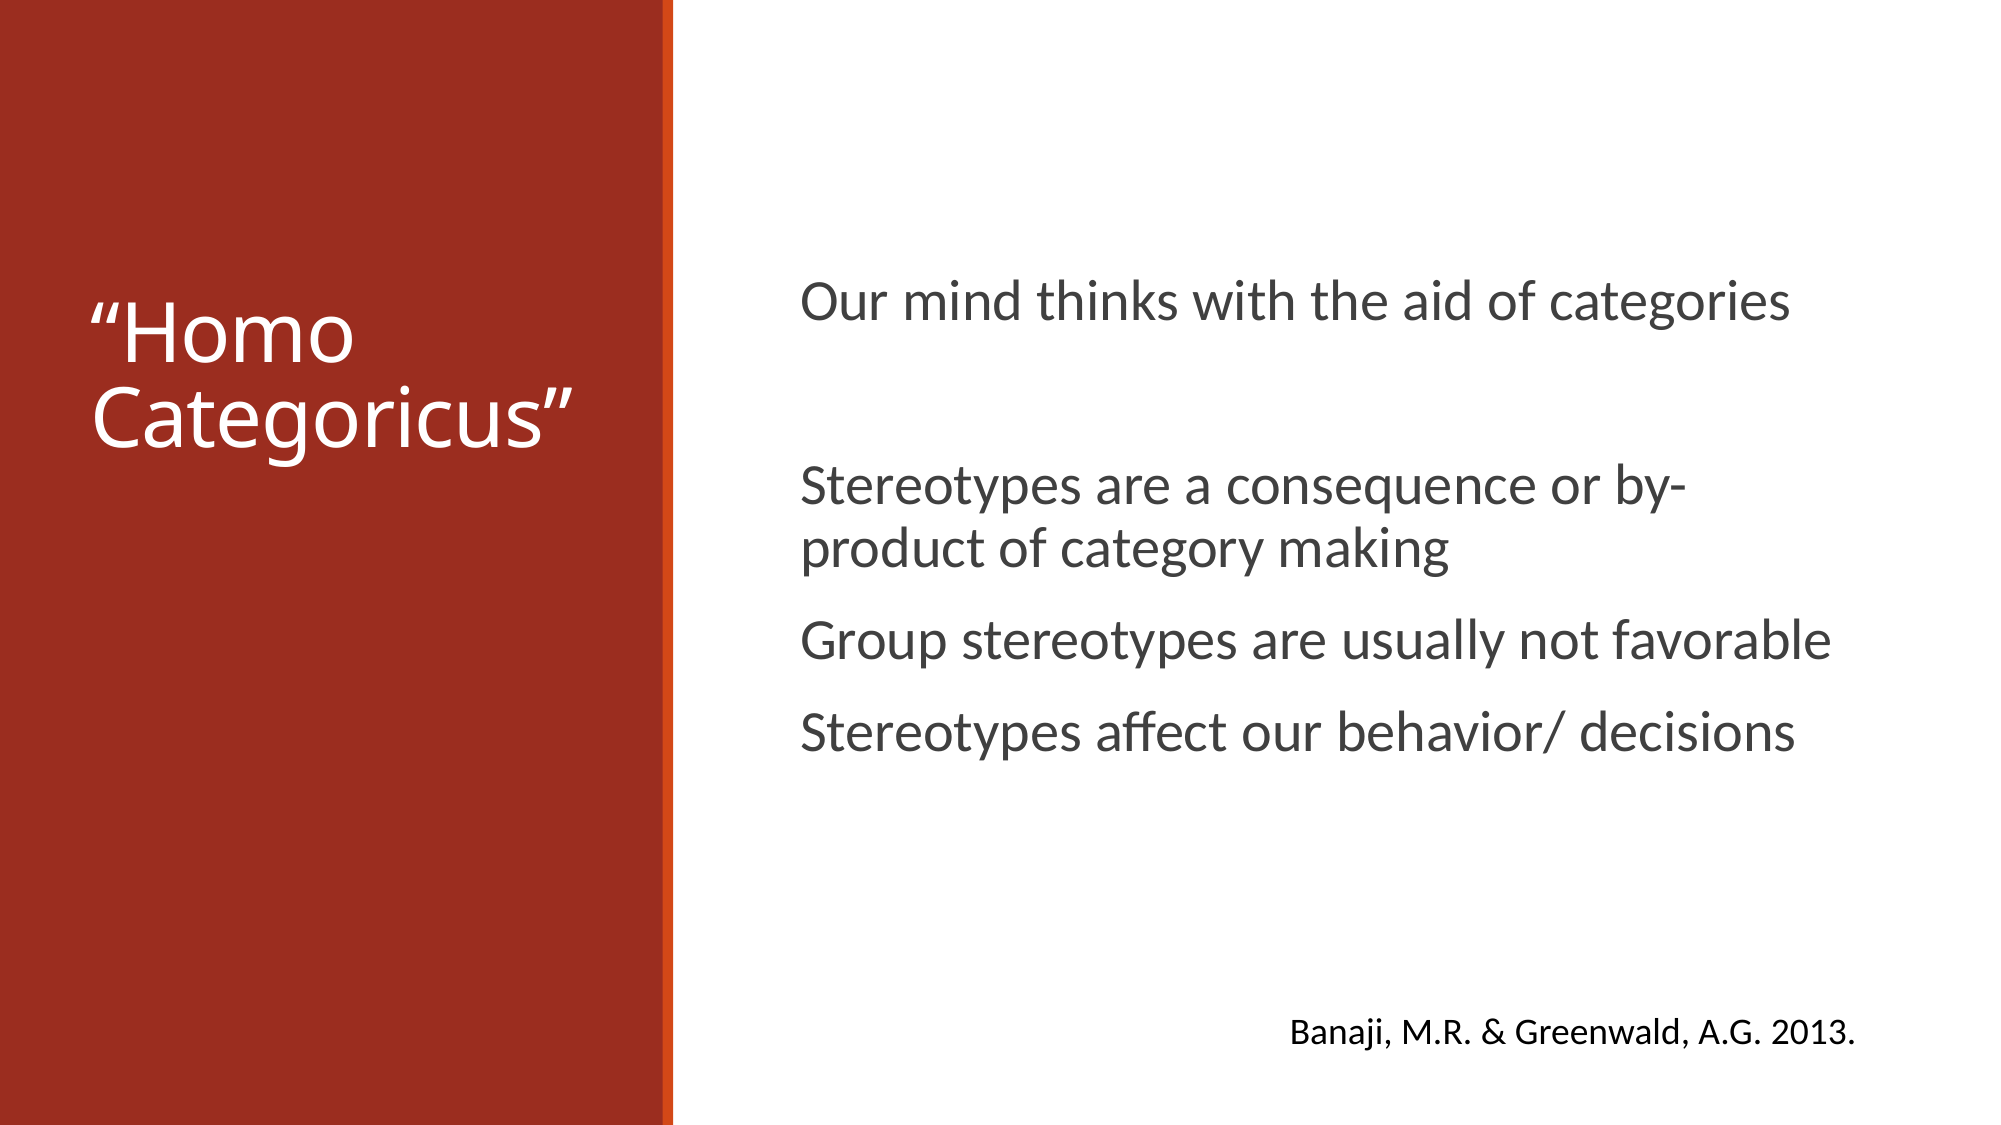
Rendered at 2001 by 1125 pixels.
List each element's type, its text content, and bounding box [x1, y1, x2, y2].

text_box Banaji, M.R. & Greenwald, A.G. 2013. [1275, 999, 1925, 1060]
list Our mind thinks with the aid of categories Stereotypes are a consequence or by-product of category making Group stereotypes are usually not favorable Stereotypes affect our behavior/ decisions [800, 262, 1865, 1125]
title “Homo Categoricus” [75, 97, 600, 473]
